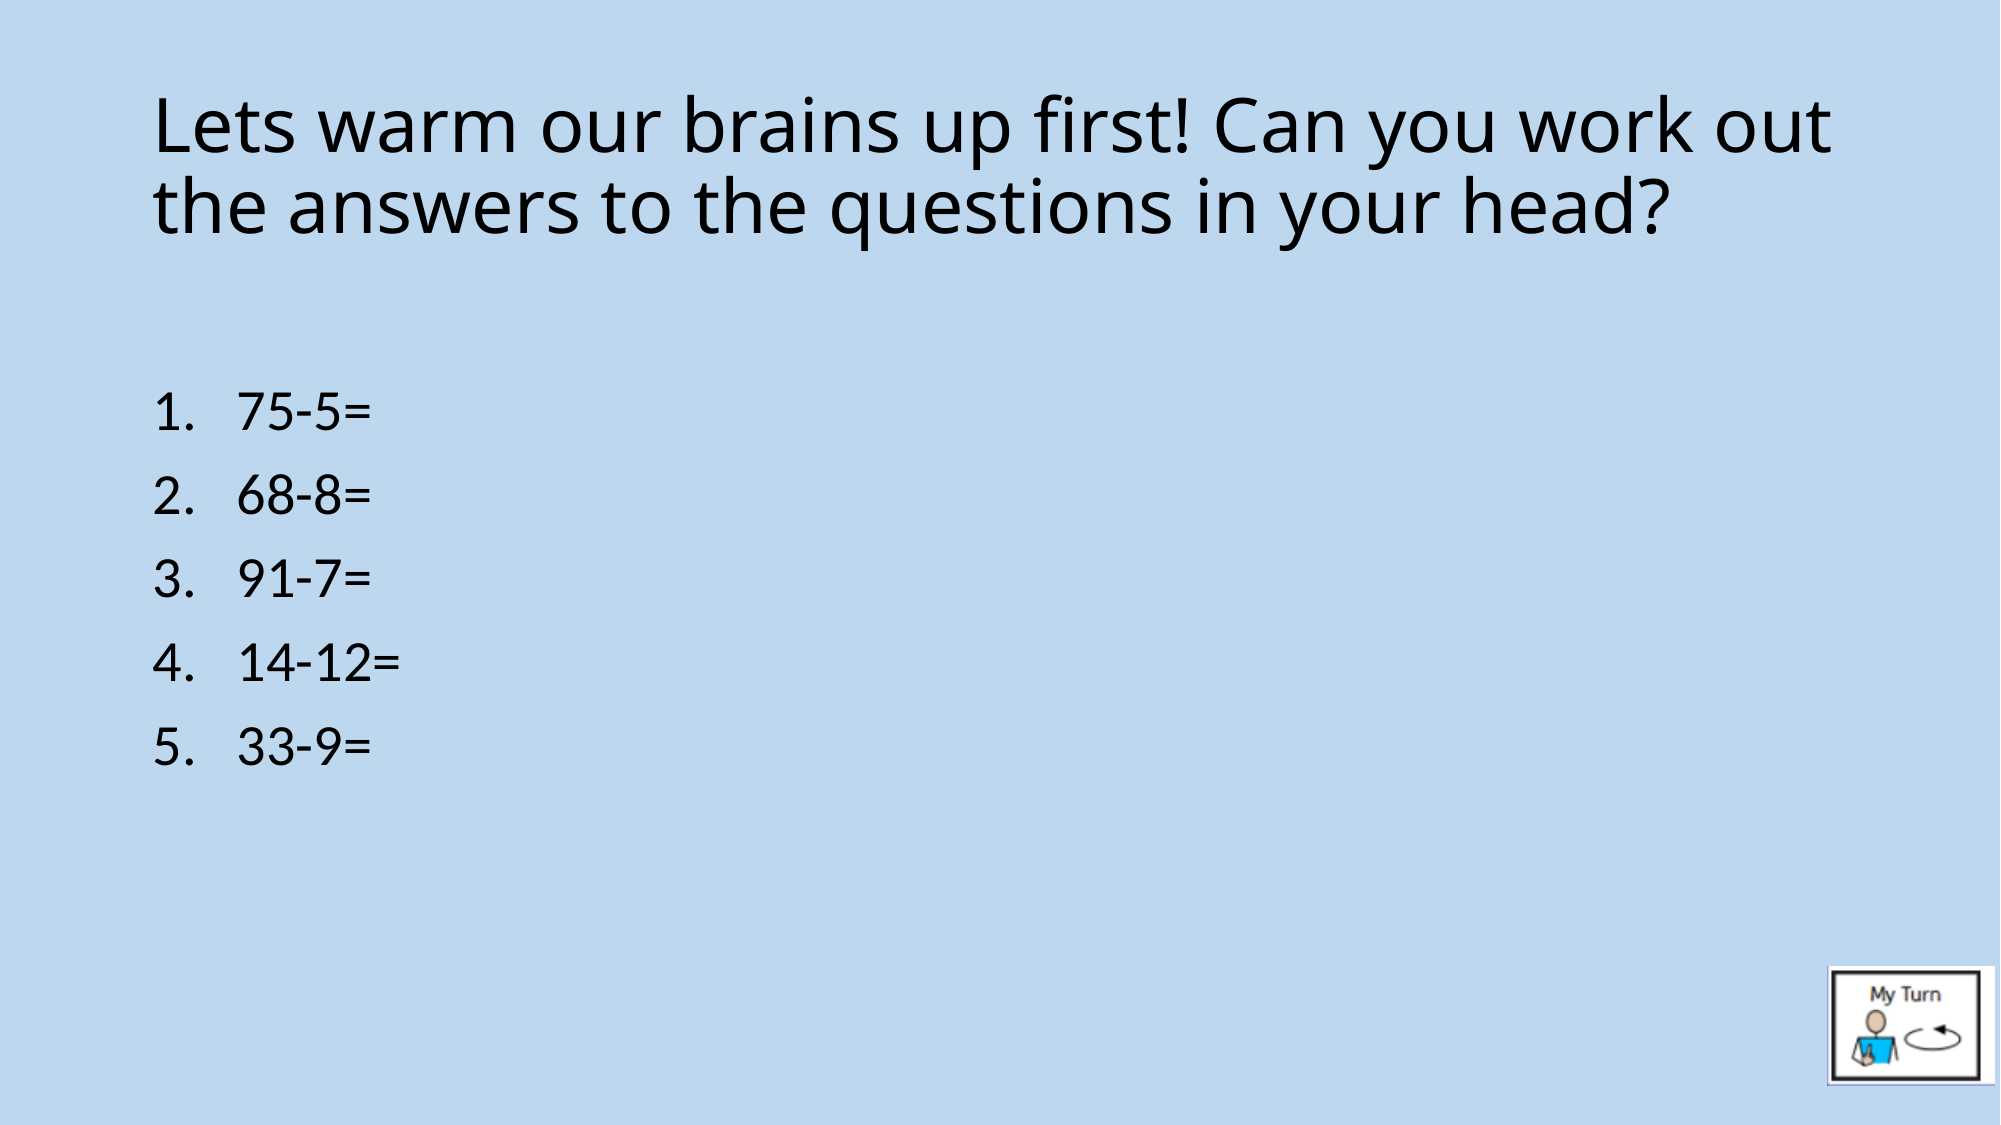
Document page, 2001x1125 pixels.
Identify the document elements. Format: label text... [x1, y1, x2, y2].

list 75-5= 68-8= 91-7= 14-12= 33-9= [137, 372, 436, 1014]
title Lets warm our brains up first! Can you work out the answers to the questions in your head? [137, 59, 1863, 278]
picture [1827, 966, 1995, 1086]
